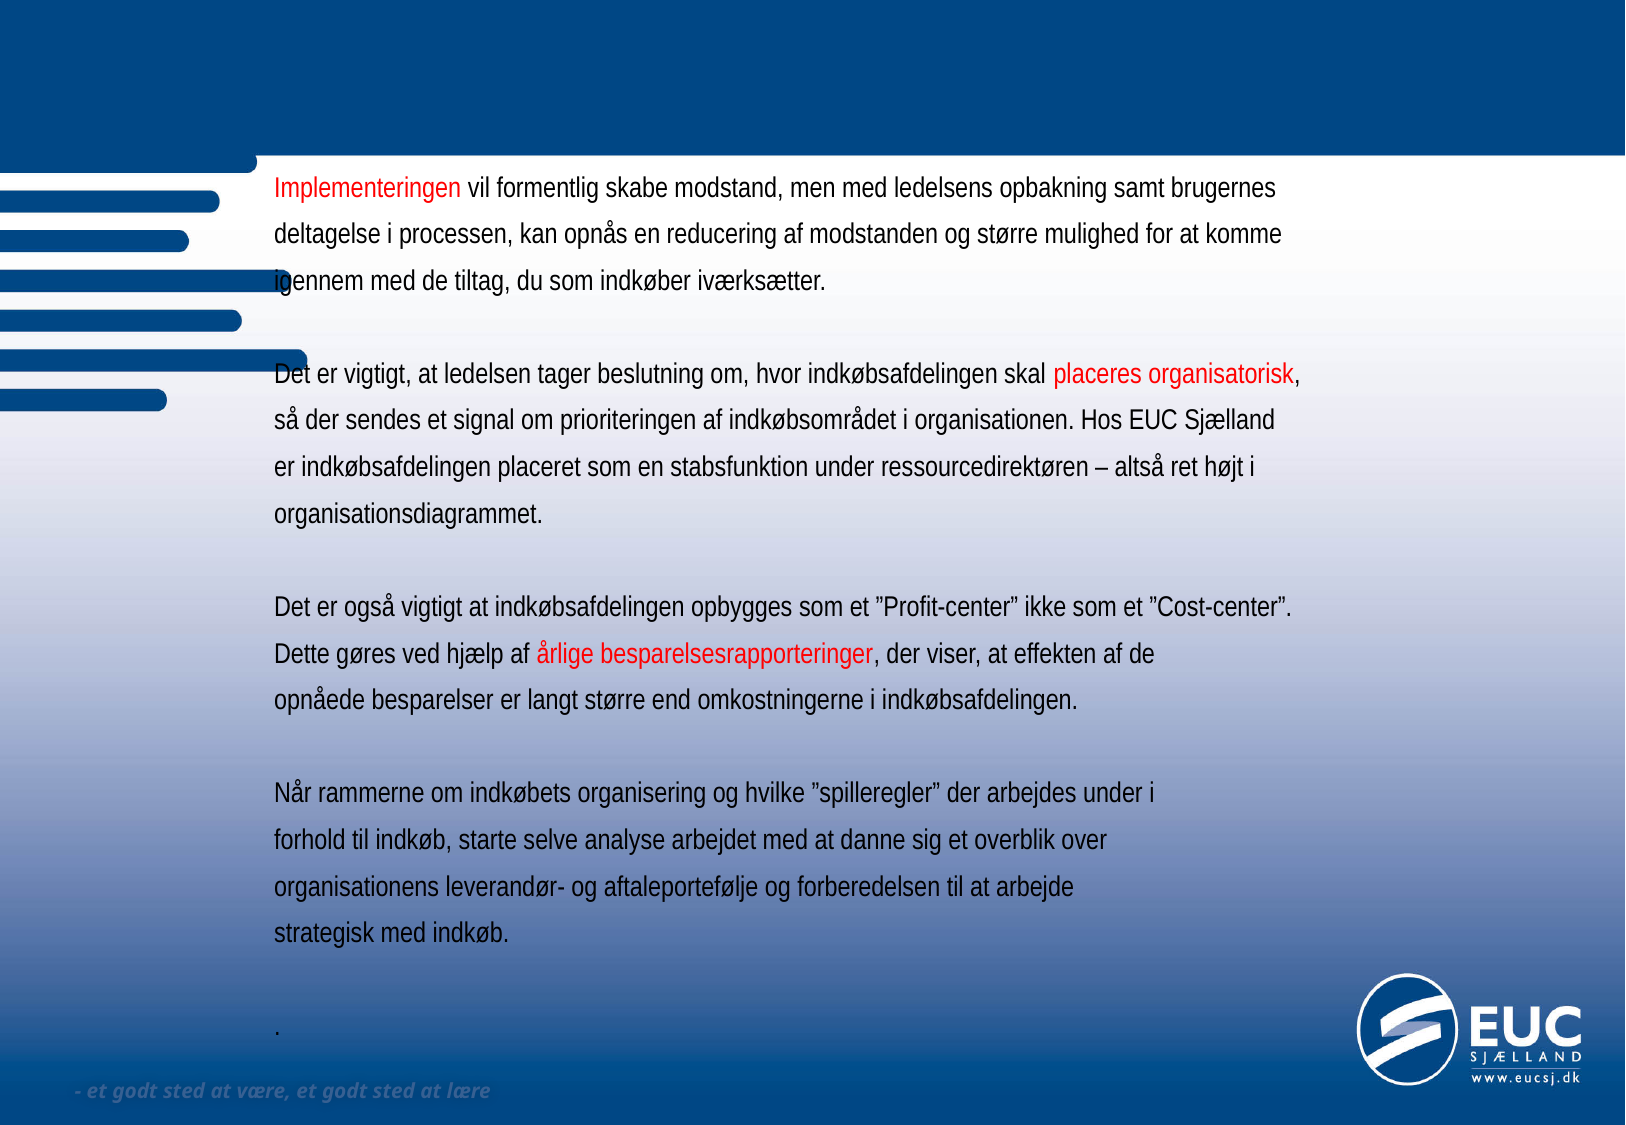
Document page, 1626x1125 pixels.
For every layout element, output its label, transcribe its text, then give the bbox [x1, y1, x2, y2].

list Implementeringen vil formentlig skabe modstand, men med ledelsens opbakning samt brugernes deltagelse i processen, kan opnås en reducering af modstanden og større mulighed for at komme igennem med de tiltag, du som indkøber iværksætter. Det er vigtigt, at ledelsen tager beslutning om, hvor indkøbsafdelingen skal placeres organisatorisk, så der sendes et signal om prioriteringen af indkøbsområdet i organisationen. Hos EUC Sjælland er indkøbsafdelingen placeret som en stabsfunktion under ressourcedirektøren – altså ret højt i organisationsdiagrammet. Det er også vigtigt at indkøbsafdelingen opbygges som et ”Profit-center” ikke som et ”Cost-center”. Dette gøres ved hjælp af årlige besparelsesrapporteringer, der viser, at effekten af de opnåede besparelser er langt større end omkostningerne i indkøbsafdelingen. Når rammerne om indkøbets organisering og hvilke ”spilleregler” der arbejdes under i forhold til indkøb, starte selve analyse arbejdet med at danne sig et overblik over organisationens leverandør- og aftaleportefølje og forberedelsen til at arbejde strategisk med indkøb. . [257, 113, 1625, 1125]
picture [0, 0, 1625, 1125]
